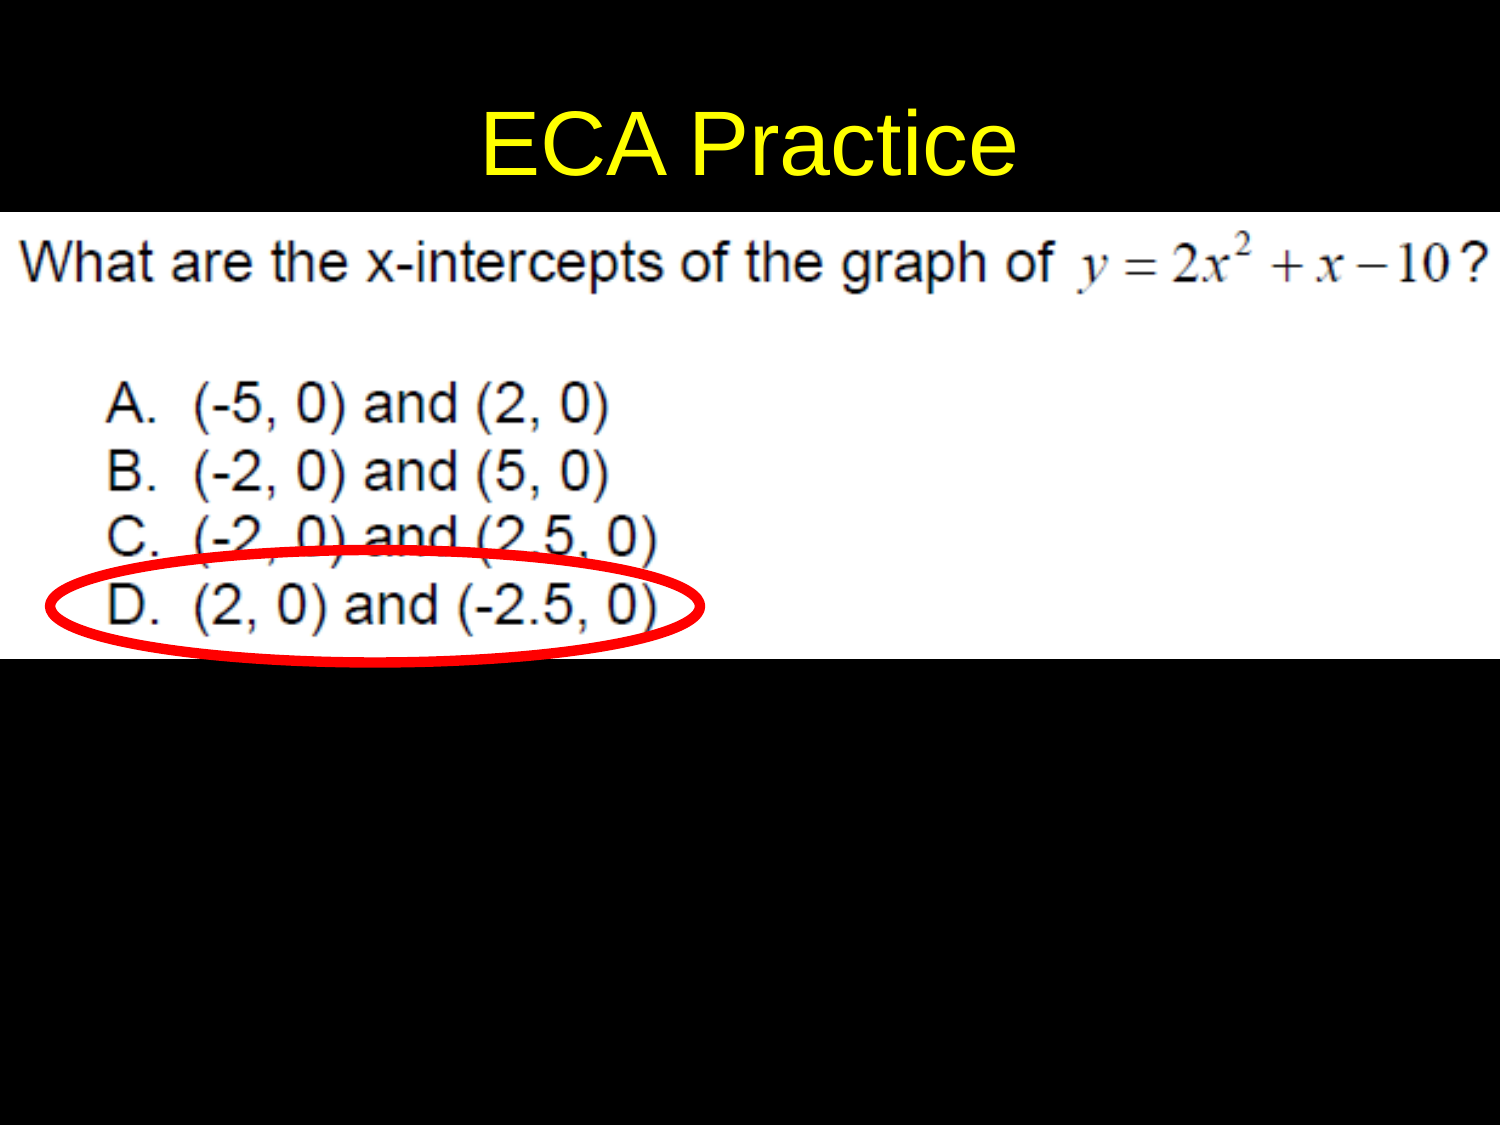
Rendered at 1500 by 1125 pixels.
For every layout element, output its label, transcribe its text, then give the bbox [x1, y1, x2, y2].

picture [0, 212, 1500, 660]
title ECA Practice [74, 44, 1426, 210]
